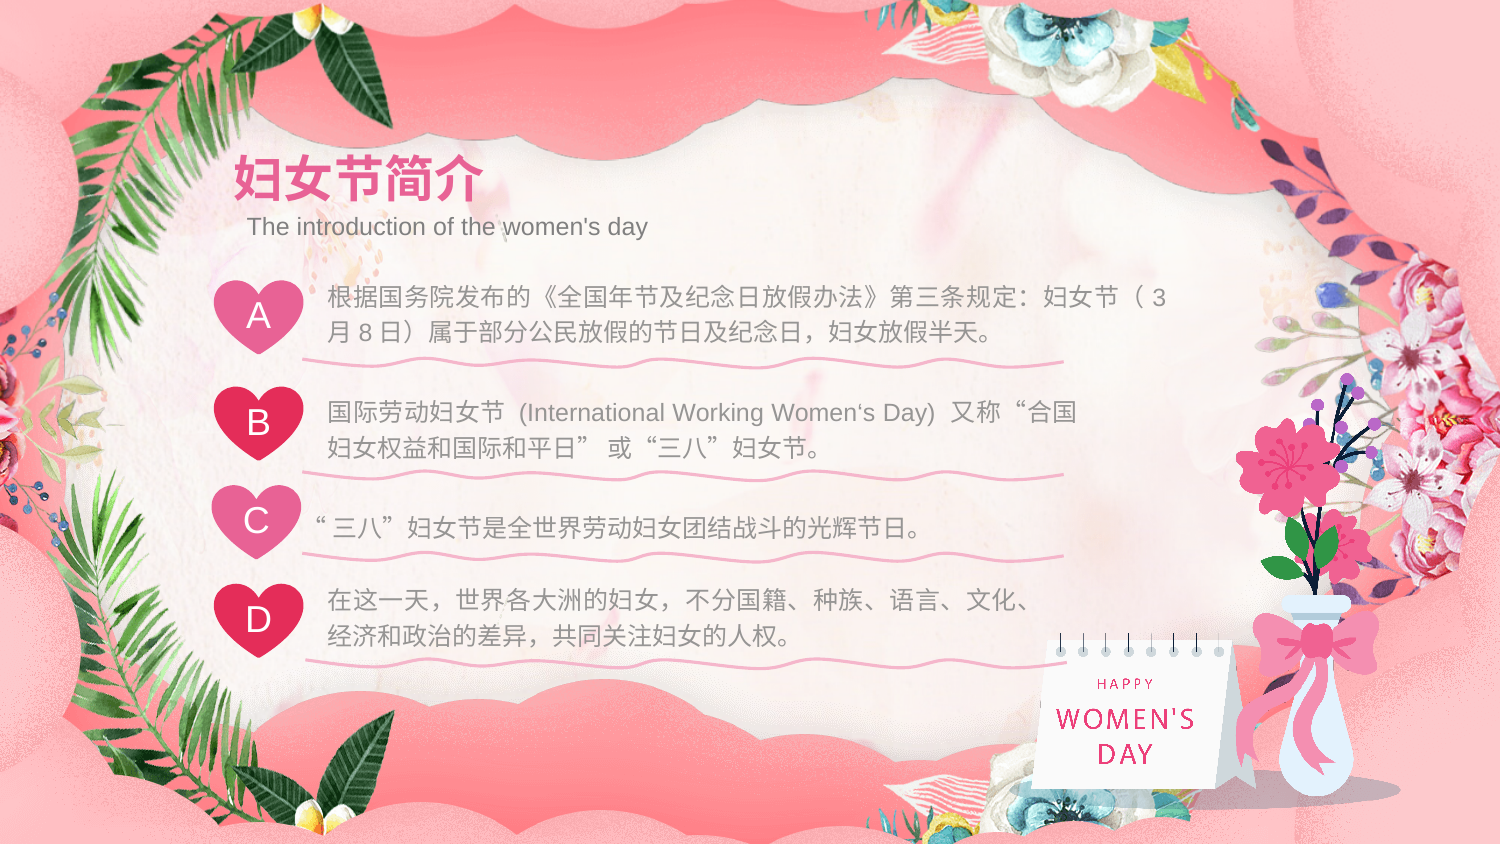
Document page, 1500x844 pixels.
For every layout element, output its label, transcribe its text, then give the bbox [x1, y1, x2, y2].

text_box B [213, 386, 304, 461]
text_box [301, 468, 938, 483]
text_box 国际劳动妇女节 (International Working Women‘s Day) 又称“合国妇女权益和国际和平日” 或“三八”妇女节。 [312, 383, 938, 470]
text_box D [213, 583, 304, 658]
text_box [305, 656, 938, 671]
text_box C [211, 485, 302, 560]
text_box The introduction of the women's day [230, 202, 666, 249]
text_box [301, 356, 938, 371]
text_box 根据国务院发布的《全国年节及纪念日放假办法》第三条规定：妇女节（3月8日）属于部分公民放假的节日及纪念日，妇女放假半天。 [312, 267, 1187, 355]
text_box A [213, 280, 304, 355]
text_box [301, 550, 938, 565]
text_box 妇女节简介 [218, 139, 500, 216]
picture [0, 0, 1500, 844]
text_box 在这一天，世界各大洲的妇女，不分国籍、种族、语言、文化、经济和政治的差异，共同关注妇女的人权。 [312, 571, 938, 658]
text_box “三八”妇女节是全世界劳动妇女团结战斗的光辉节日。 [287, 498, 938, 550]
